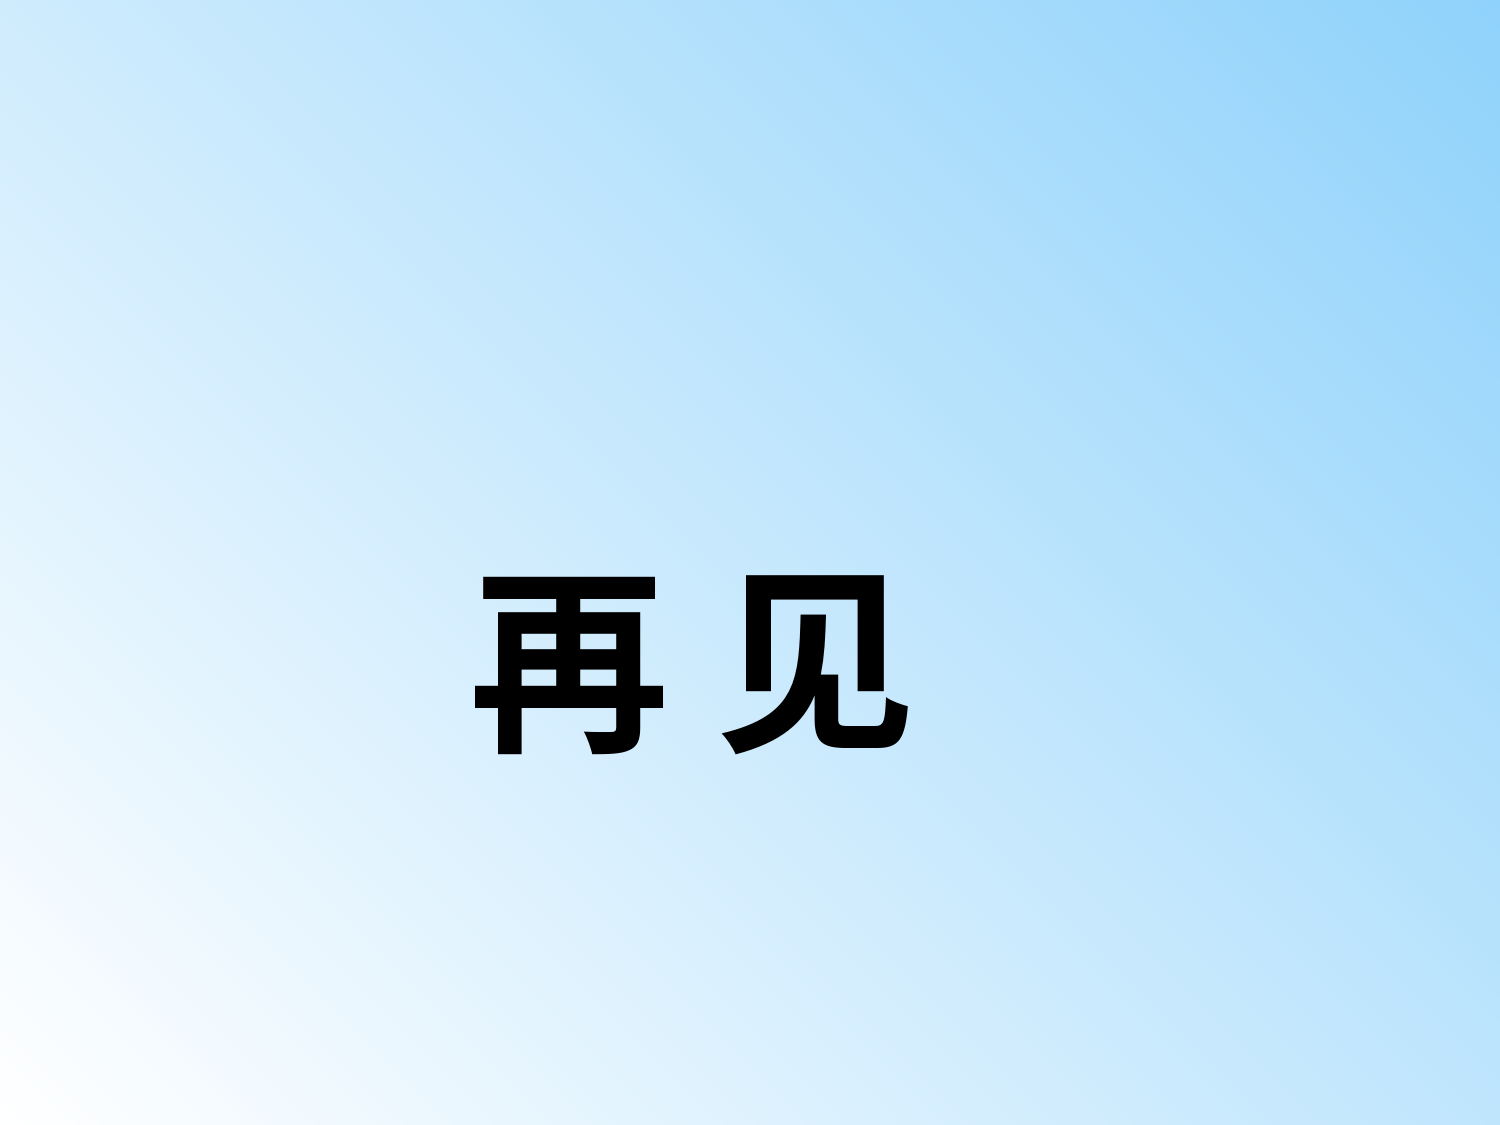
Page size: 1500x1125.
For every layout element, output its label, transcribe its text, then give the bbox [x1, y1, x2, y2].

text_box 再 见 [454, 408, 1231, 784]
